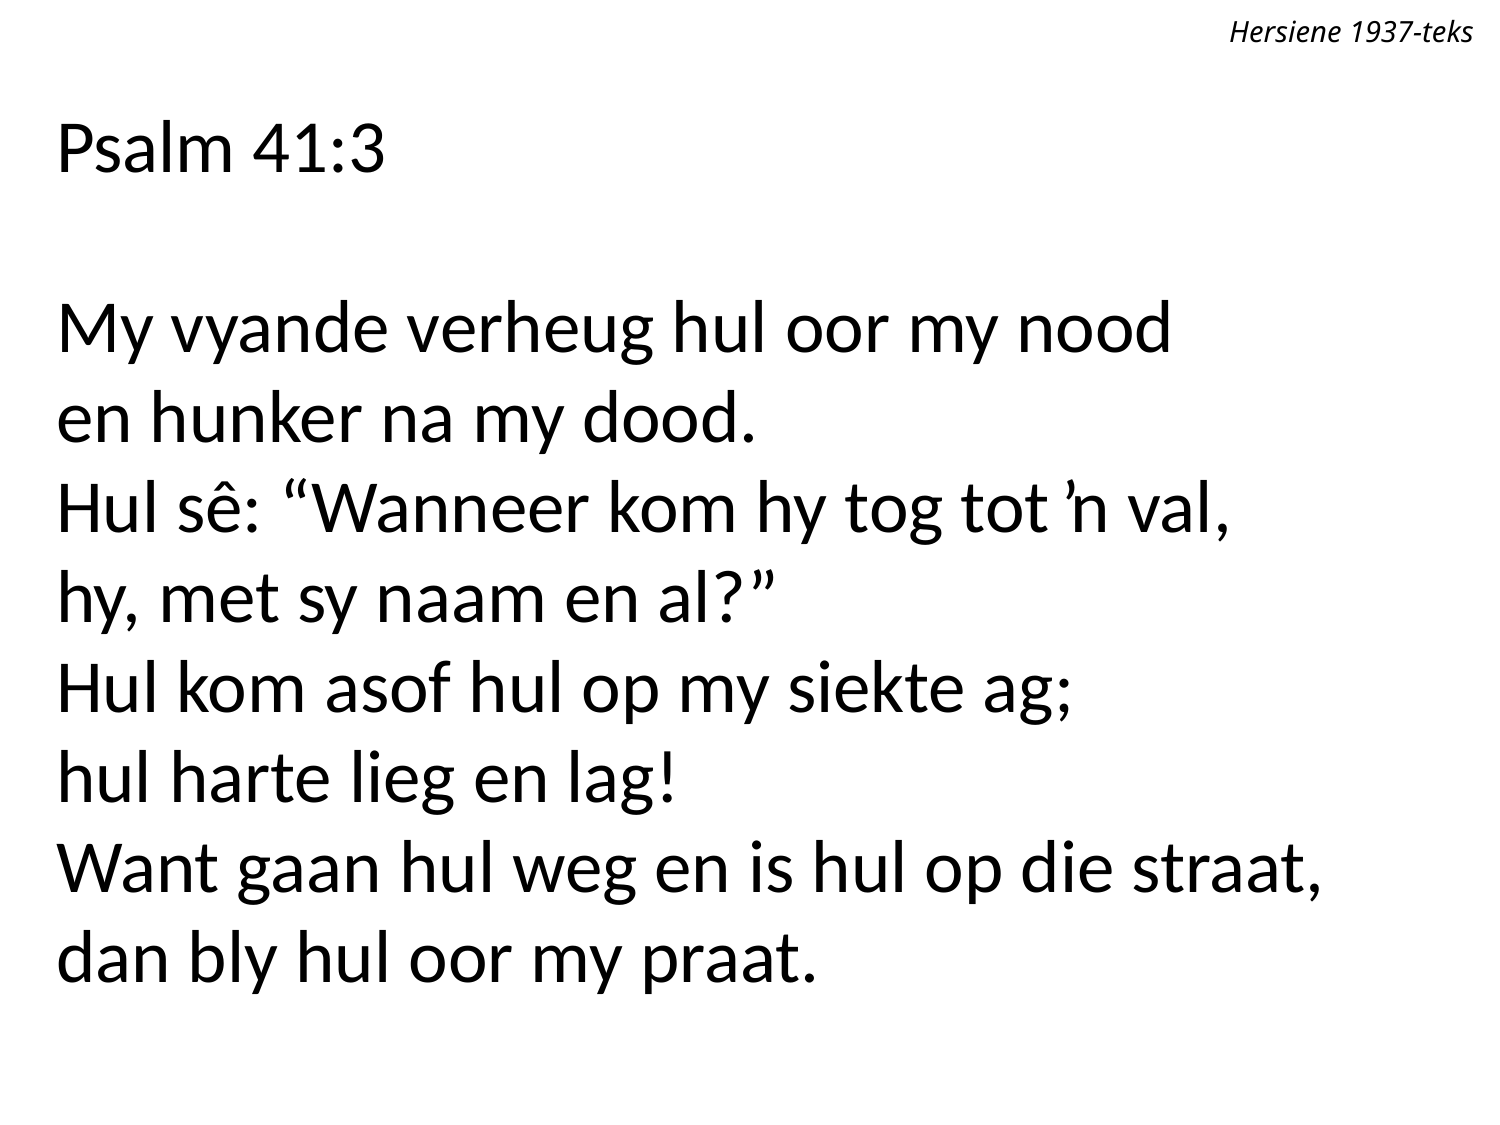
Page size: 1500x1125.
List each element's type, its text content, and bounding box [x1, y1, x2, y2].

text_box Hersiene 1937-teks [1214, 5, 1489, 56]
text_box Psalm 41:3 My vyande verheug hul oor my nood en hunker na my dood. Hul sê: “Wanneer kom hy tog tot ŉ val, hy, met sy naam en al?” Hul kom asof hul op my siekte ag; hul harte lieg en lag! Want gaan hul weg en is hul op die straat, dan bly hul oor my praat. [41, 89, 1412, 1005]
